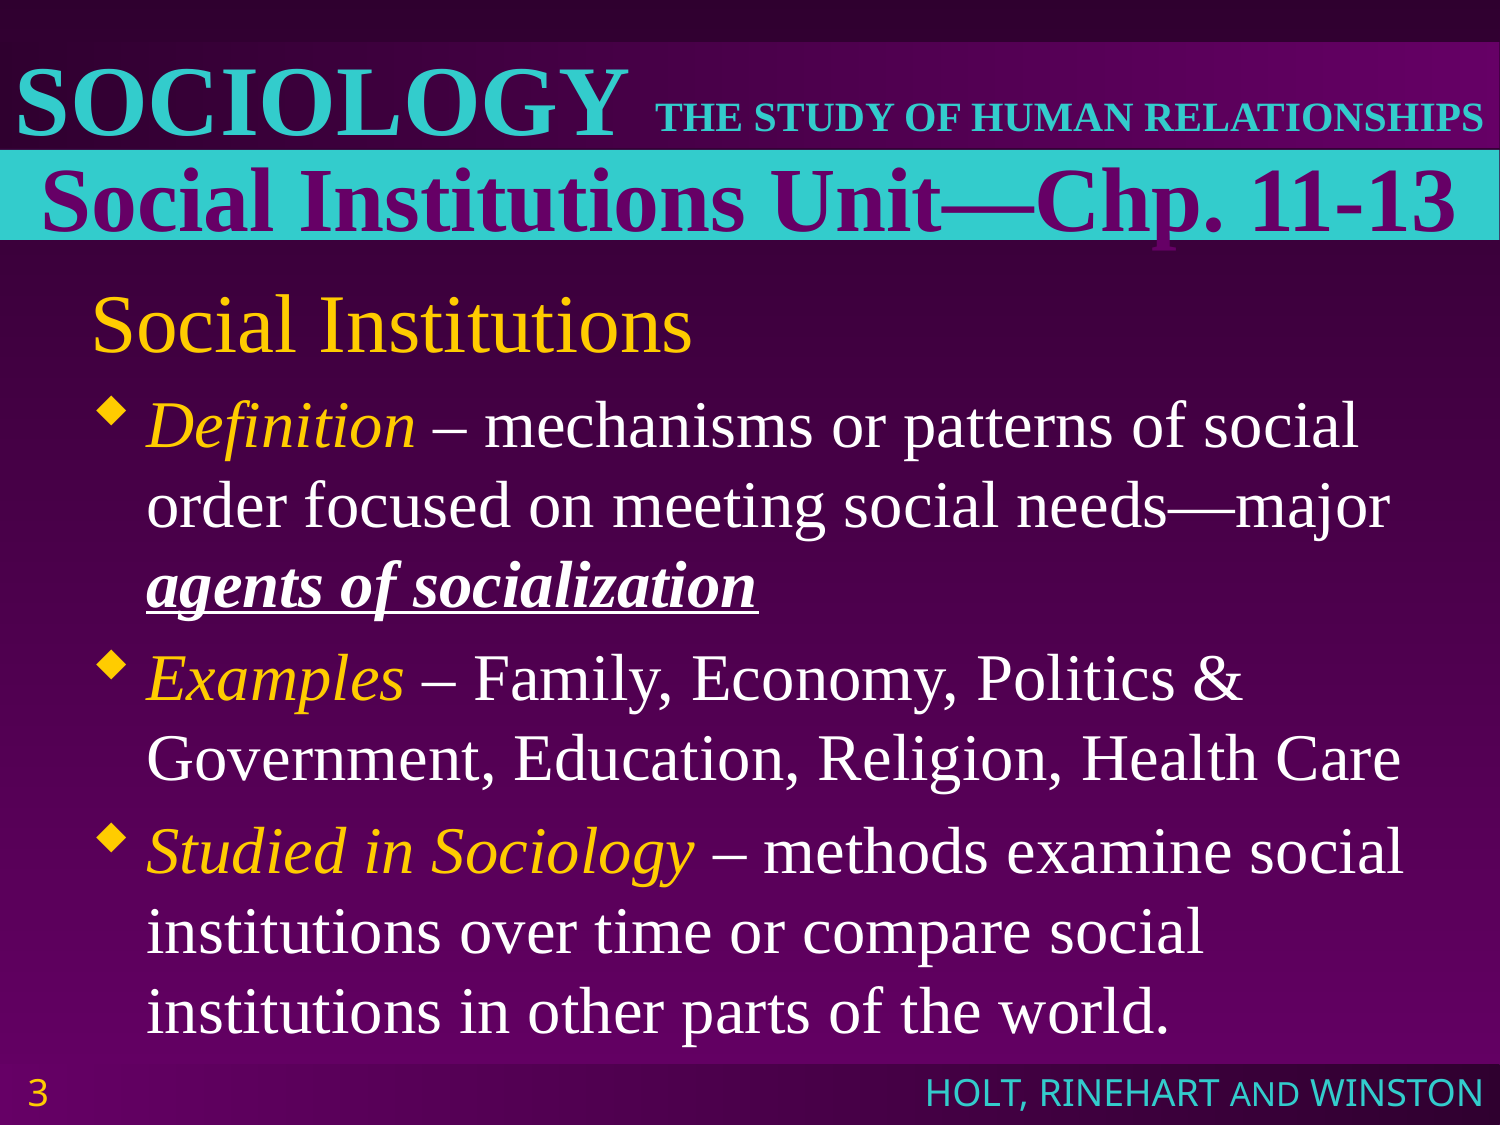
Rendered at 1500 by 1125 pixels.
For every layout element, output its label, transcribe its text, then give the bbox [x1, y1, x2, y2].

list Definition – mechanisms or patterns of social order focused on meeting social needs—major agents of socialization Examples – Family, Economy, Politics & Government, Education, Religion, Health Care Studied in Sociology – methods examine social institutions over time or compare social institutions in other parts of the world. [74, 372, 1426, 1088]
title Social Institutions [74, 240, 1426, 372]
text_box Social Institutions Unit—Chp. 11-13 [0, 149, 1500, 240]
slide_number 3 [12, 1064, 313, 1125]
